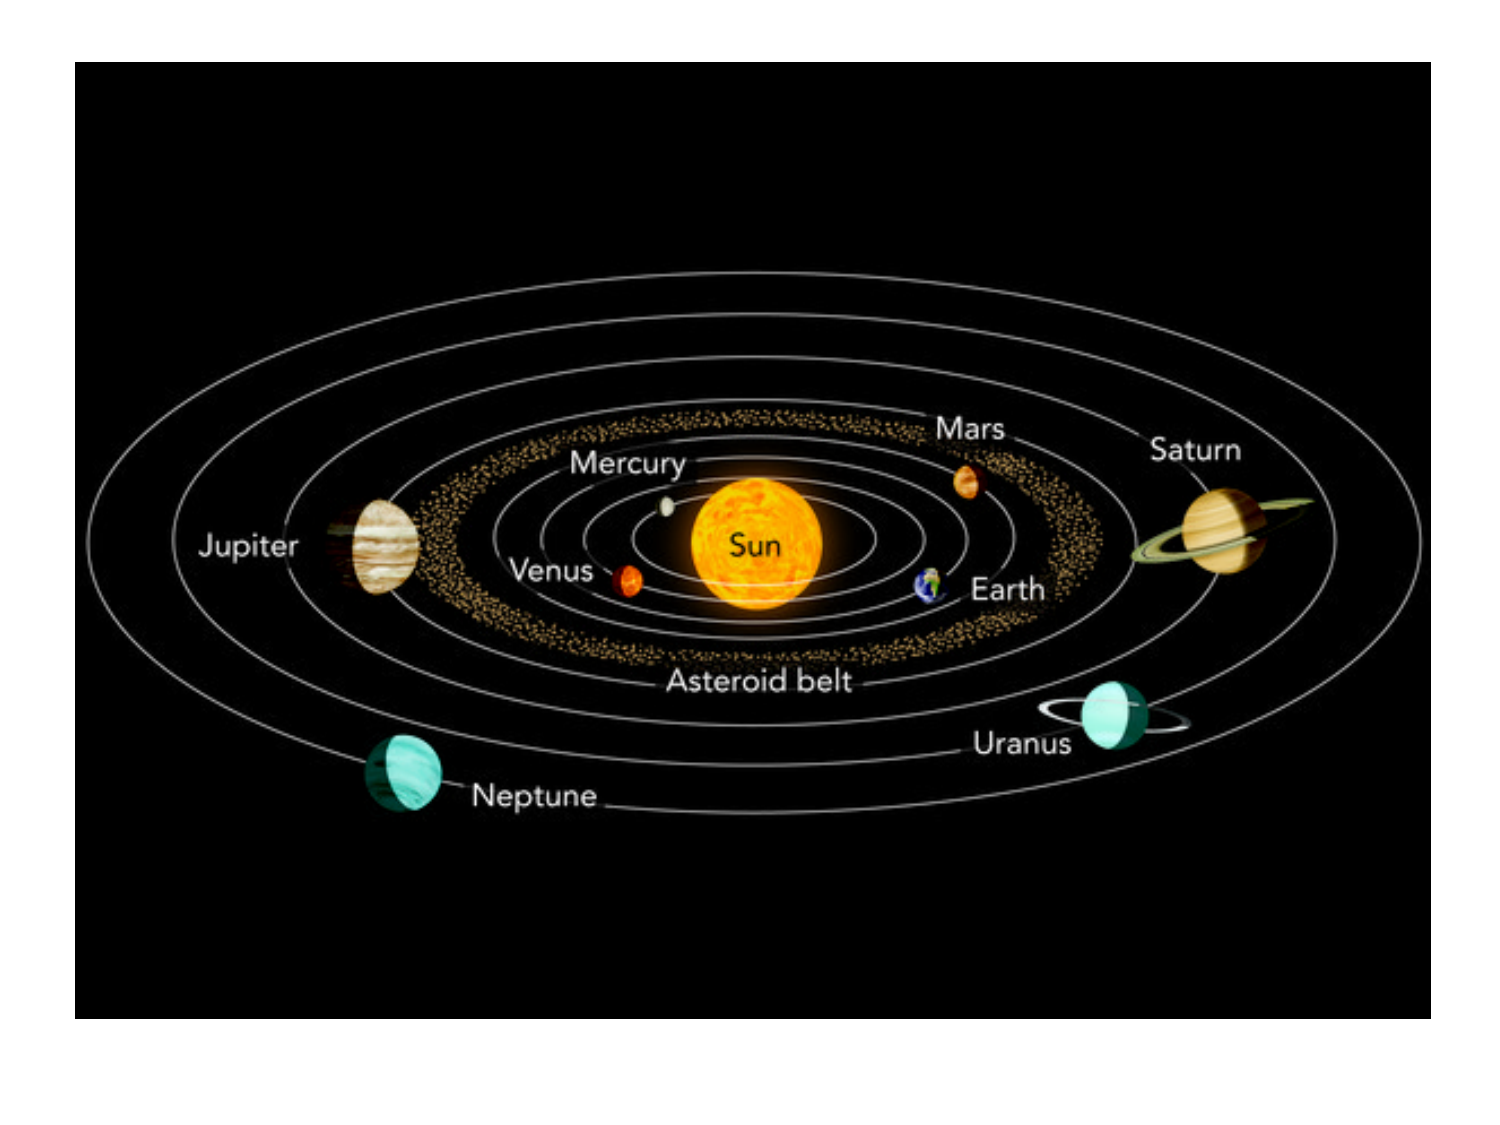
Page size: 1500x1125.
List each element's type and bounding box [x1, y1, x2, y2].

list [74, 62, 1431, 1019]
